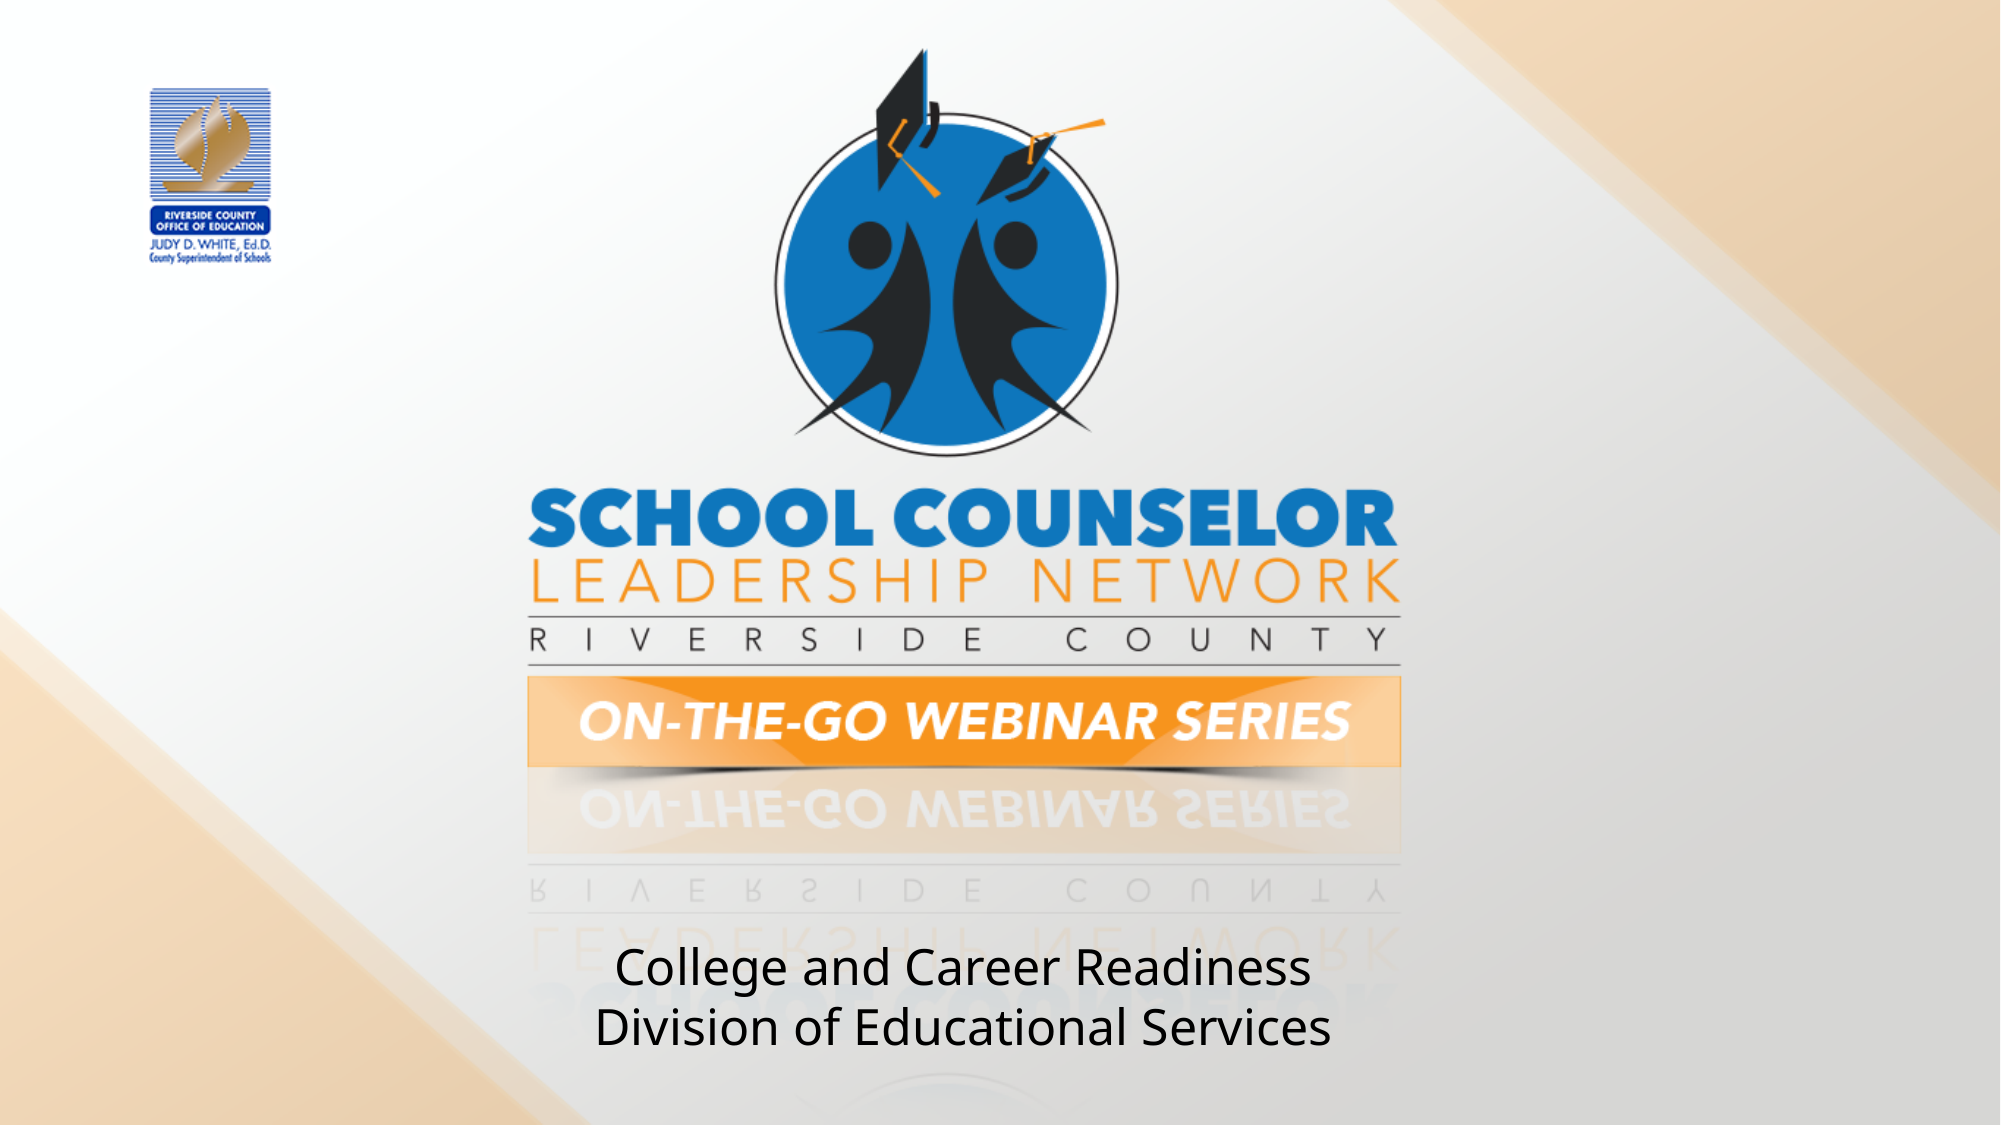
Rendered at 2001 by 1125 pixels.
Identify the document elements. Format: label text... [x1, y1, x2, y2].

picture [0, 0, 2001, 1125]
text_box College and Career Readiness Division of Educational Services [486, 928, 1441, 1065]
